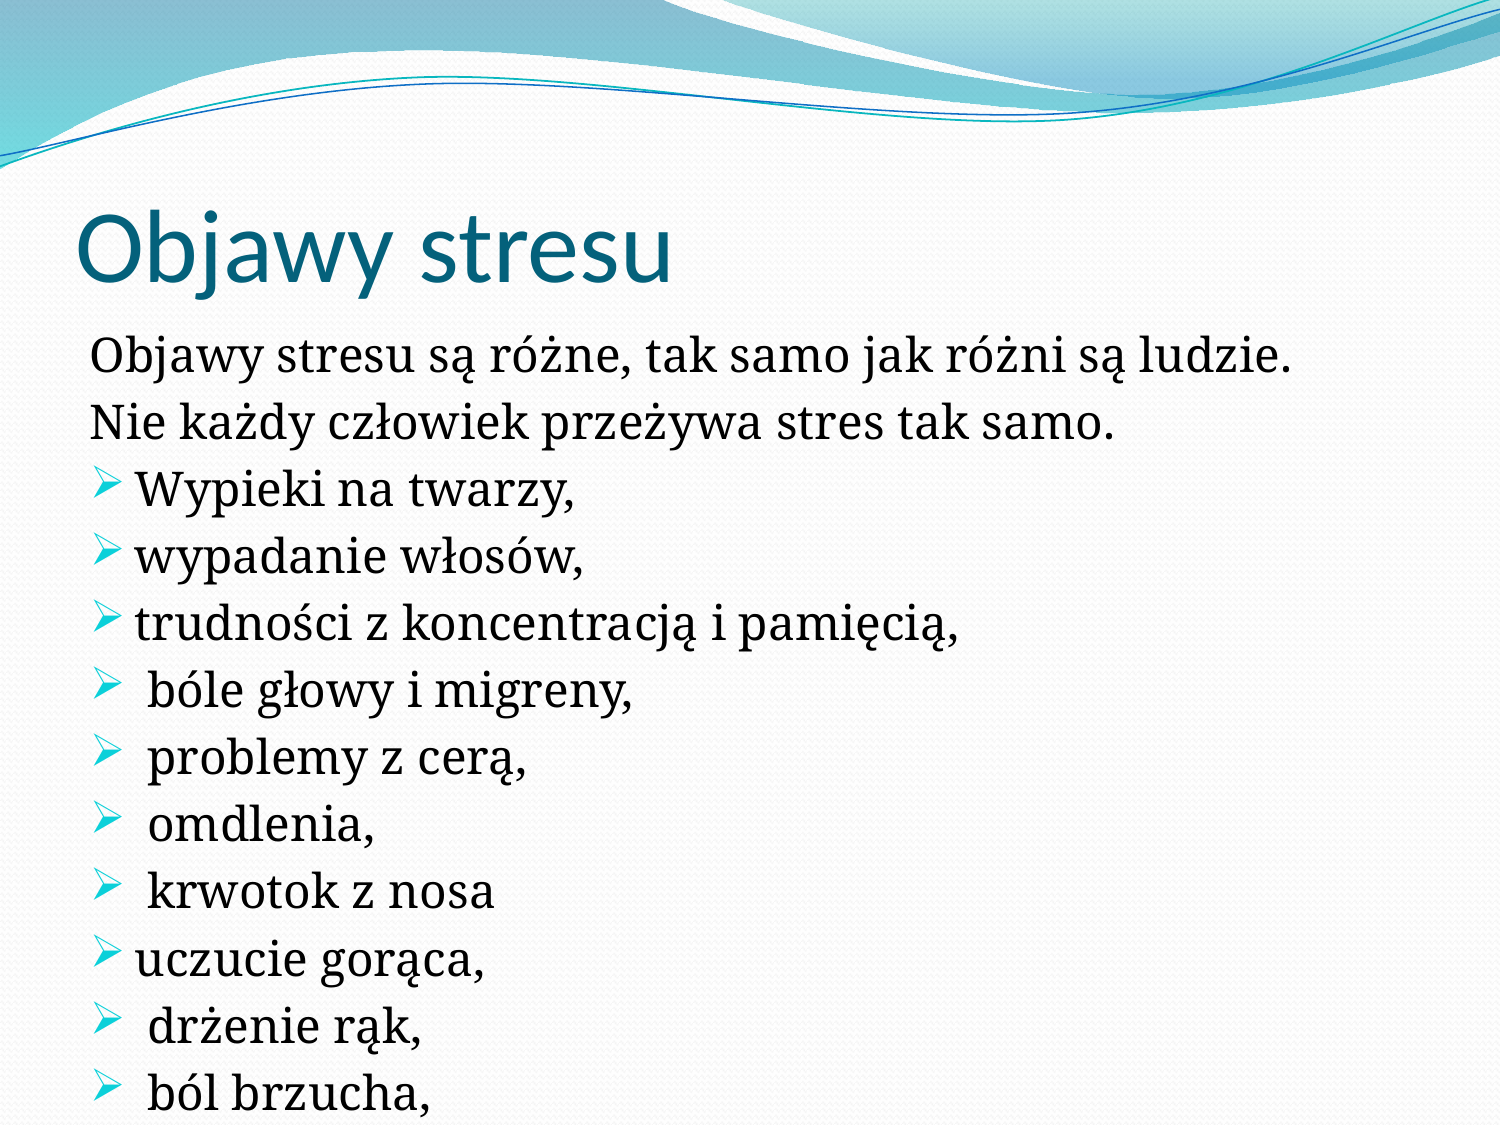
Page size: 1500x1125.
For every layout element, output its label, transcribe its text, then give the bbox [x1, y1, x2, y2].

title Objawy stresu [75, 115, 1425, 303]
list Objawy stresu są różne, tak samo jak różni są ludzie. Nie każdy człowiek przeżywa stres tak samo. Wypieki na twarzy, wypadanie włosów, trudności z koncentracją i pamięcią, bóle głowy i migreny, problemy z cerą, omdlenia, krwotok z nosa uczucie gorąca, drżenie rąk, ból brzucha, [75, 317, 1425, 1038]
